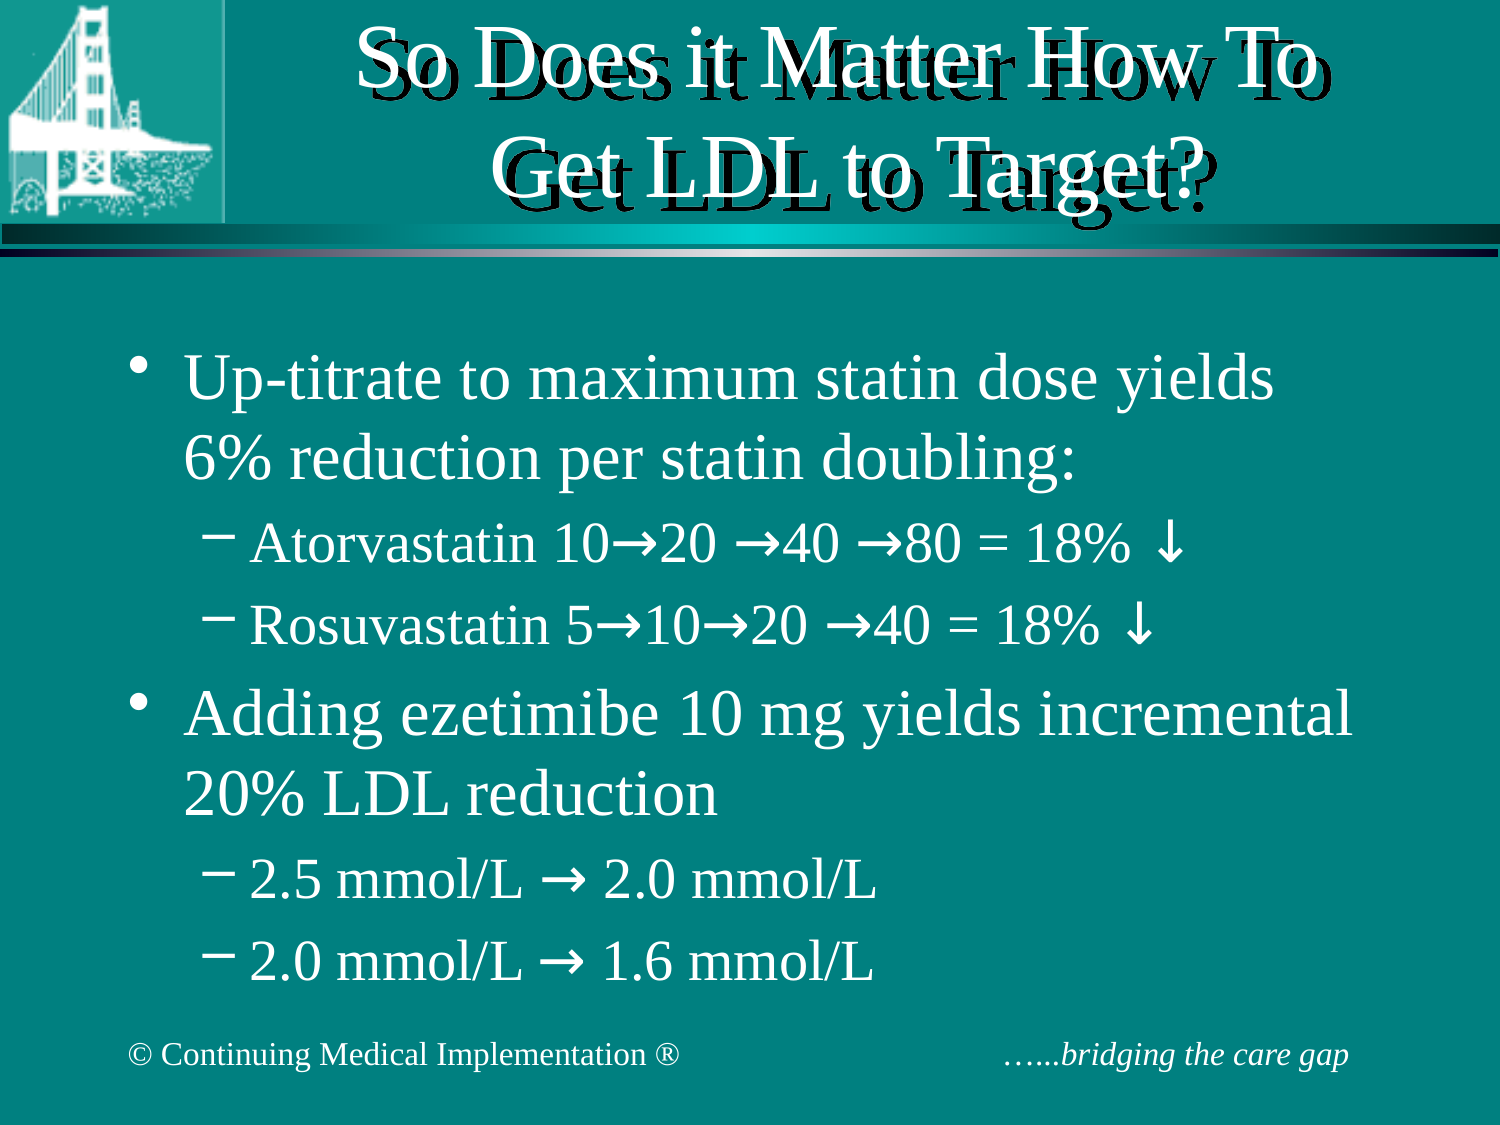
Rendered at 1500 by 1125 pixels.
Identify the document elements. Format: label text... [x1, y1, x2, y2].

footer © Continuing Medical Implementation ® …...bridging the care gap [112, 1024, 1376, 1101]
title So Does it Matter How To Get LDL to Target? [199, 12, 1476, 201]
picture [0, 0, 225, 223]
list Up-titrate to maximum statin dose yields 6% reduction per statin doubling: Atorvastatin 10→20 →40 →80 = 18% ↓ Rosuvastatin 5→10→20 →40 = 18% ↓ Adding ezetimibe 10 mg yields incremental 20% LDL reduction 2.5 mmol/L → 2.0 mmol/L 2.0 mmol/L → 1.6 mmol/L [112, 324, 1388, 1001]
